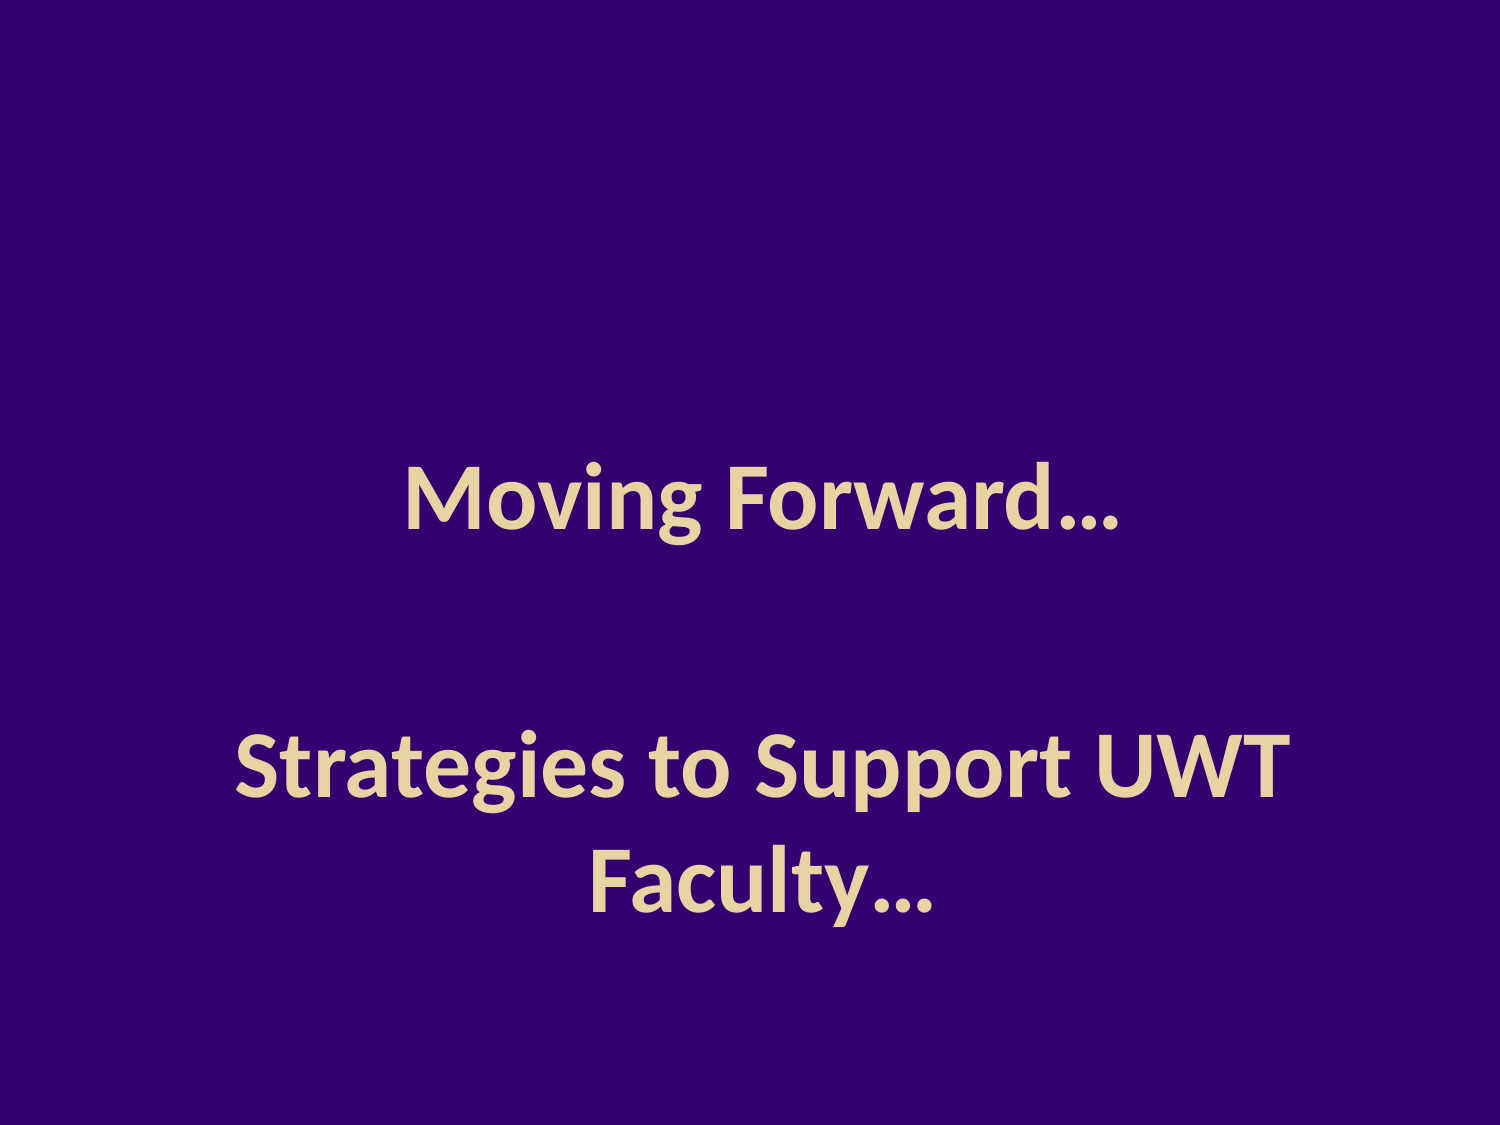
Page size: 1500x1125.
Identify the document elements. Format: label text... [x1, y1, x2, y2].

list Moving Forward… Strategies to Support UWT Faculty… [64, 122, 1462, 943]
